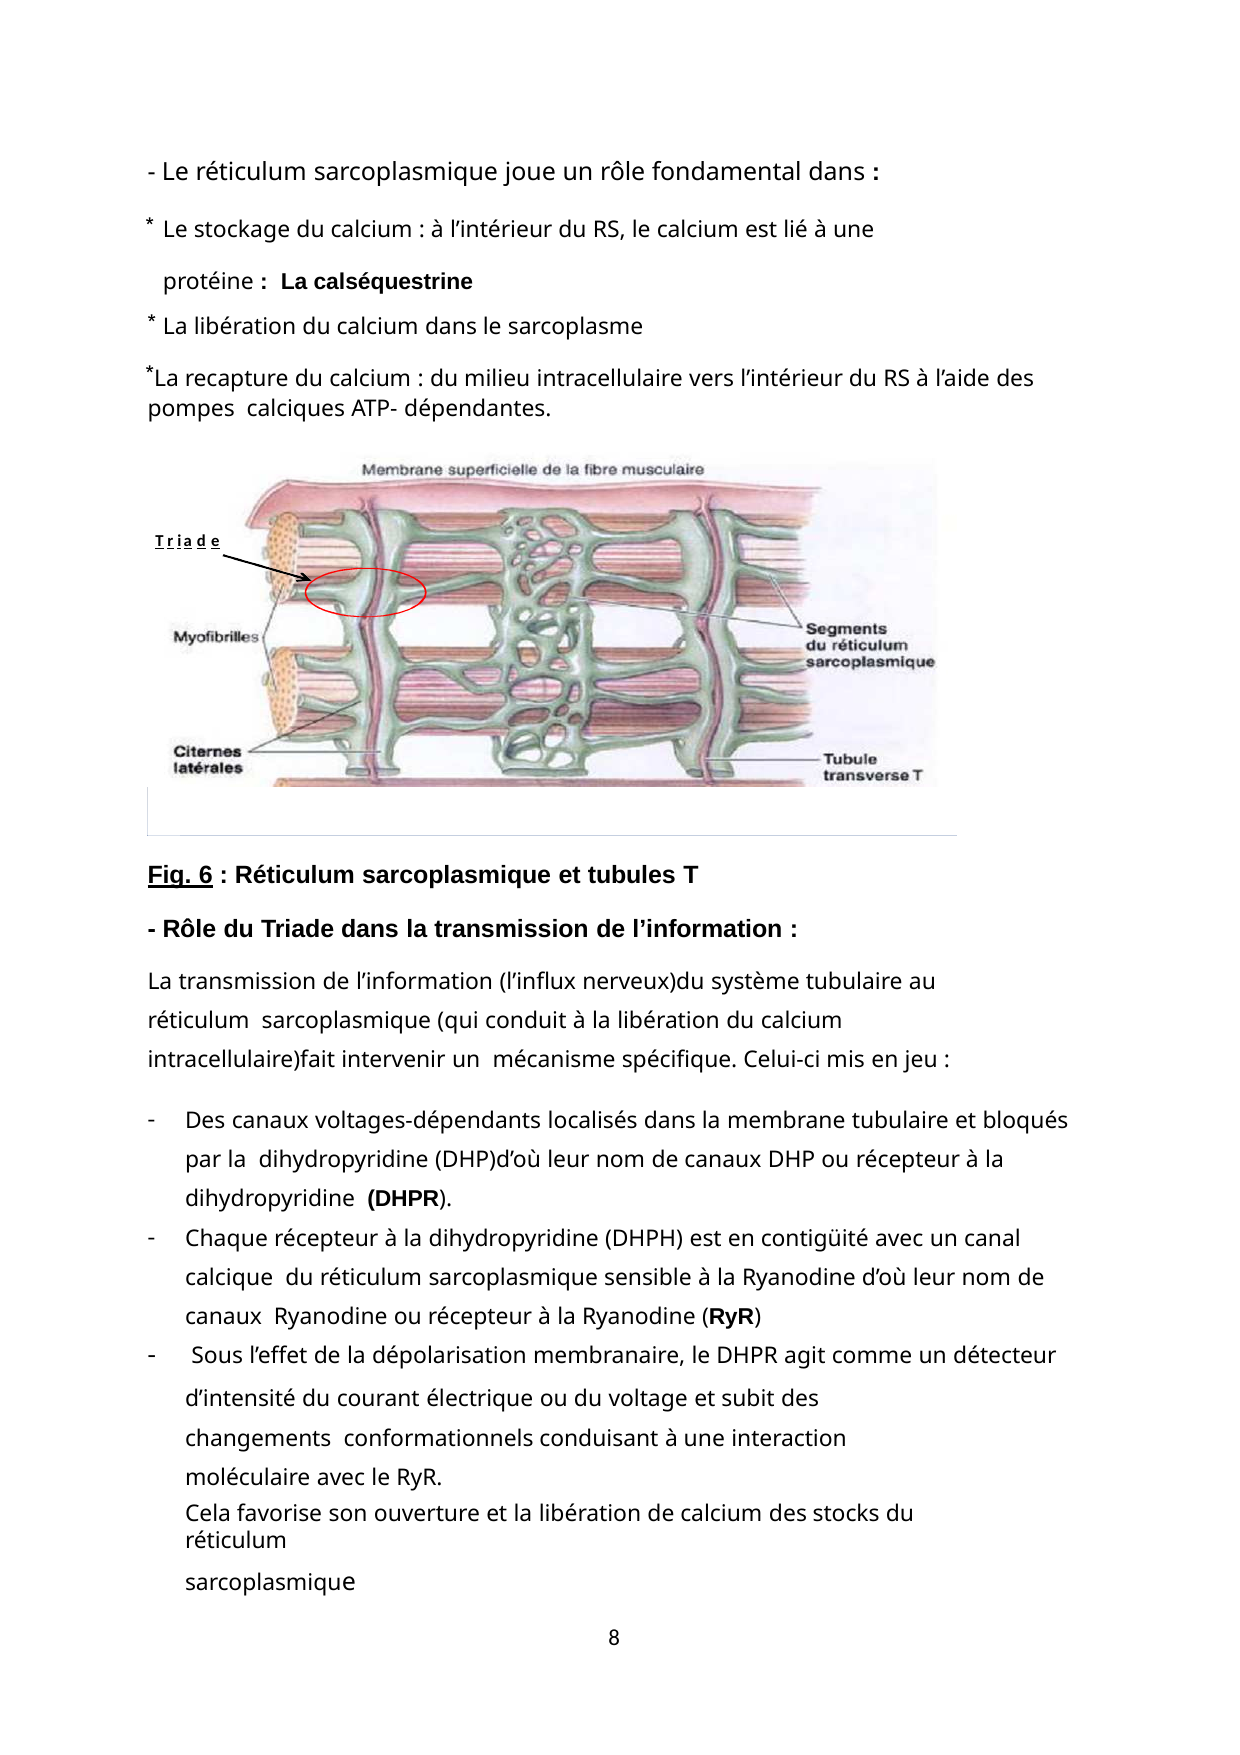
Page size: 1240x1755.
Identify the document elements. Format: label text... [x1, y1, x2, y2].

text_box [147, 446, 958, 836]
text_box Fig. 6 : Réticulum sarcoplasmique et tubules T - Rôle du Triade dans la transmission de l’information : La transmission de l’information (l’influx nerveux)du système tubulaire au réticulum sarcoplasmique (qui conduit à la libération du calcium intracellulaire)fait intervenir un mécanisme spécifique. Celui-ci mis en jeu : Des canaux voltages-dépendants localisés dans la membrane tubulaire et bloqués par la dihydropyridine (DHP)d’où leur nom de canaux DHP ou récepteur à la dihydropyridine (DHPR). Chaque récepteur à la dihydropyridine (DHPH) est en contigüité avec un canal calcique du réticulum sarcoplasmique sensible à la Ryanodine d’où leur nom de canaux Ryanodine ou récepteur à la Ryanodine (RyR) Sous l’effet de la dépolarisation membranaire, le DHPR agit comme un détecteur d’intensité du courant électrique ou du voltage et subit des changements conformationnels conduisant à une interaction moléculaire avec le RyR. Cela favorise son ouverture et la libération de calcium des stocks du réticulum sarcoplasmique [145, 856, 1089, 1596]
text_box - Le réticulum sarcoplasmique joue un rôle fondamental dans : Le stockage du calcium : à l’intérieur du RS, le calcium est lié à une protéine : La calséquestrine La libération du calcium dans le sarcoplasme La recapture du calcium : du milieu intracellulaire vers l’intérieur du RS à l’aide des pompes calciques ATP- dépendantes. [145, 153, 1091, 421]
slide_number 8 [602, 1626, 638, 1755]
